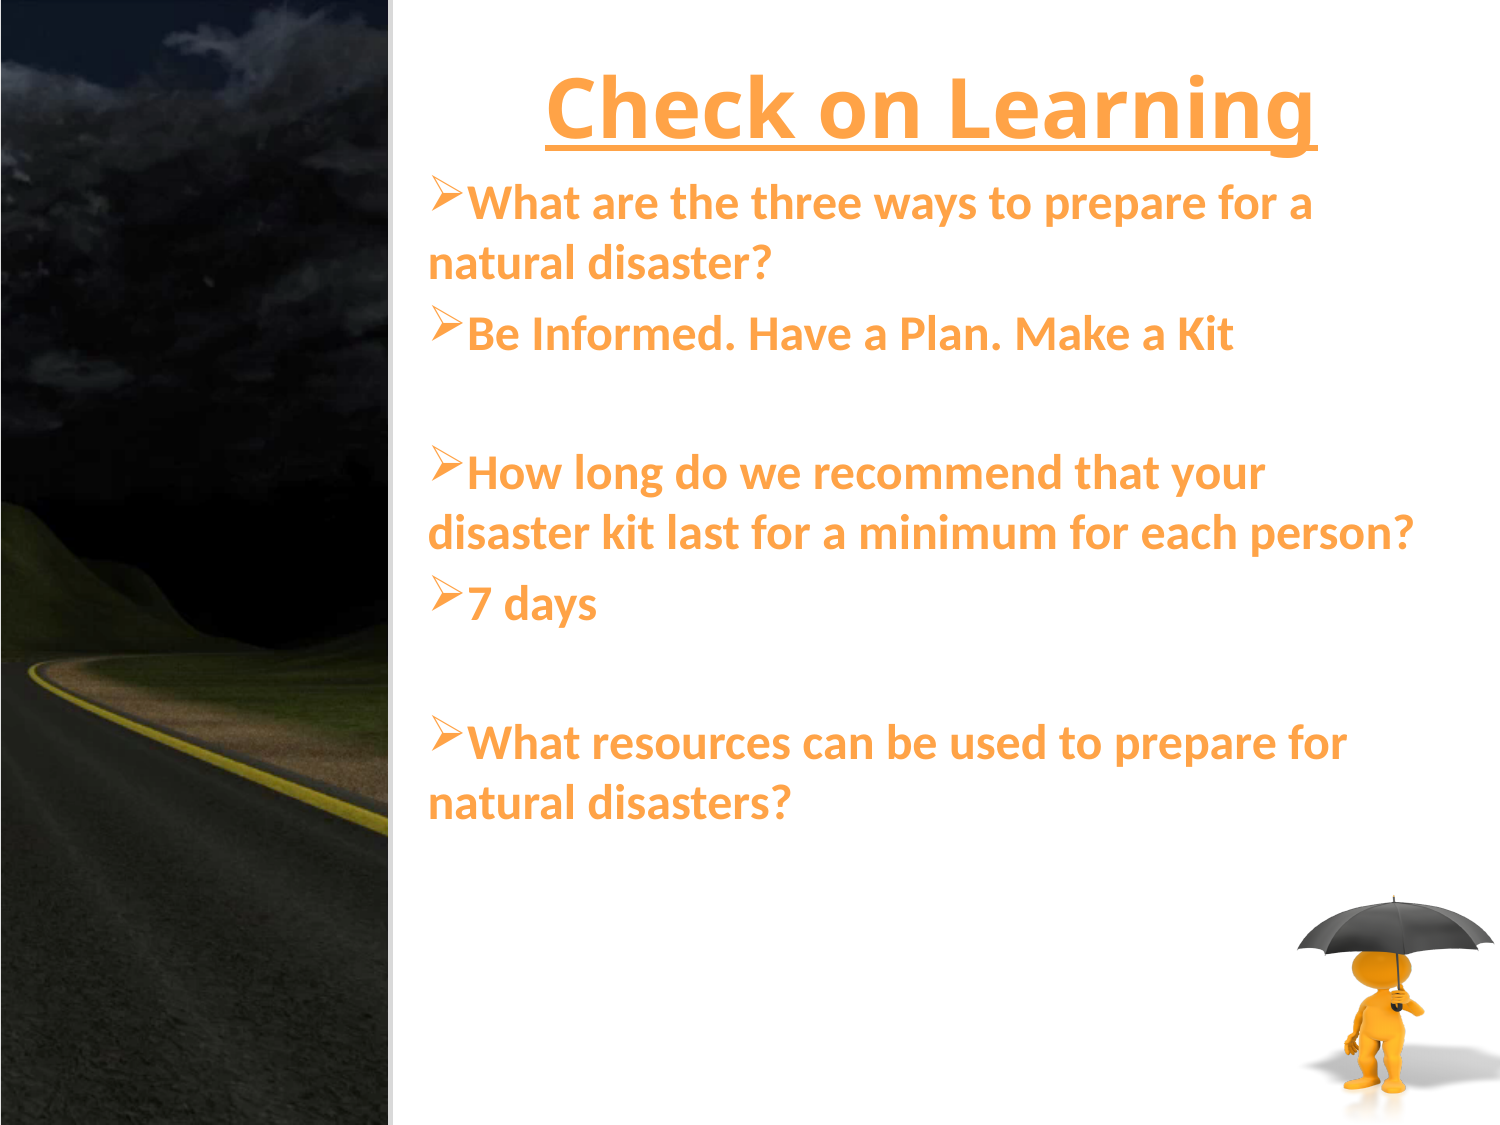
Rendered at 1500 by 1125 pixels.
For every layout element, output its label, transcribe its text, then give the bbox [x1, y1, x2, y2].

picture [1262, 887, 1500, 1125]
picture [0, 0, 388, 1125]
list What are the three ways to prepare for a natural disaster? Be Informed. Have a Plan. Make a Kit How long do we recommend that your disaster kit last for a minimum for each person? 7 days What resources can be used to prepare for natural disasters? [412, 162, 1450, 1005]
title Check on Learning [412, 45, 1450, 162]
